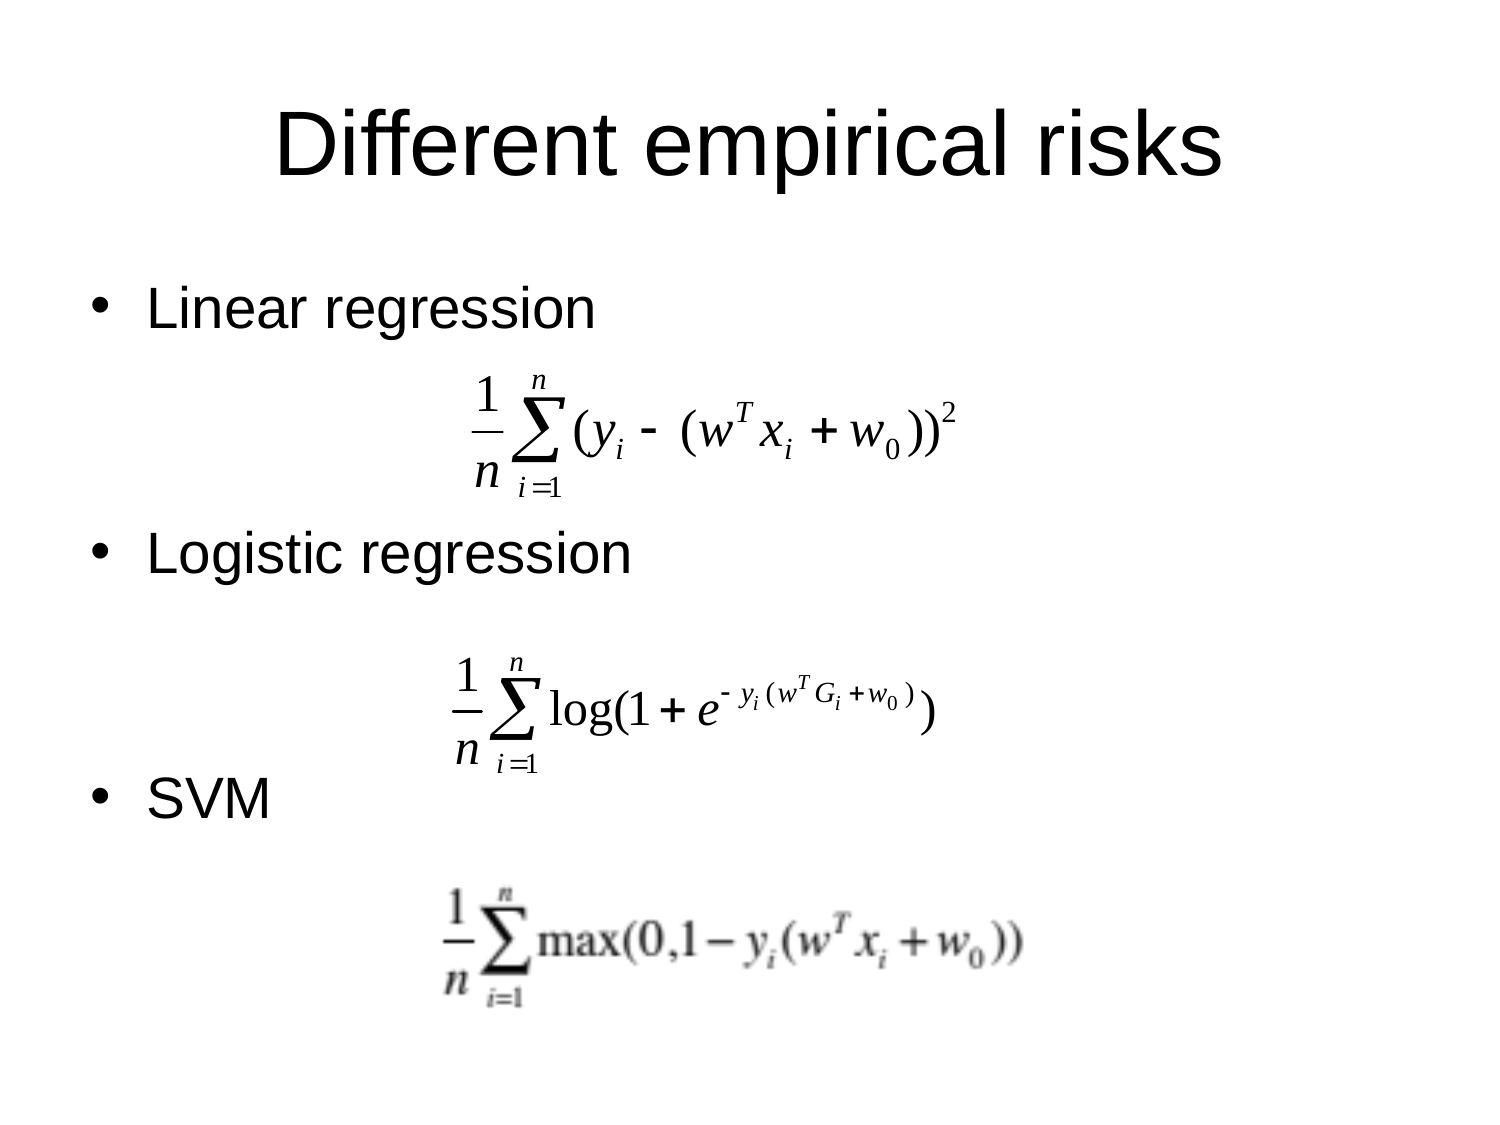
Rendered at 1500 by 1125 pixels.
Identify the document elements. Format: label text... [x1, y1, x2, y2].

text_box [435, 867, 1027, 1012]
list Linear regression Logistic regression SVM [75, 262, 1425, 1005]
title Different empirical risks [75, 45, 1425, 233]
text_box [443, 636, 945, 785]
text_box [462, 353, 970, 509]
